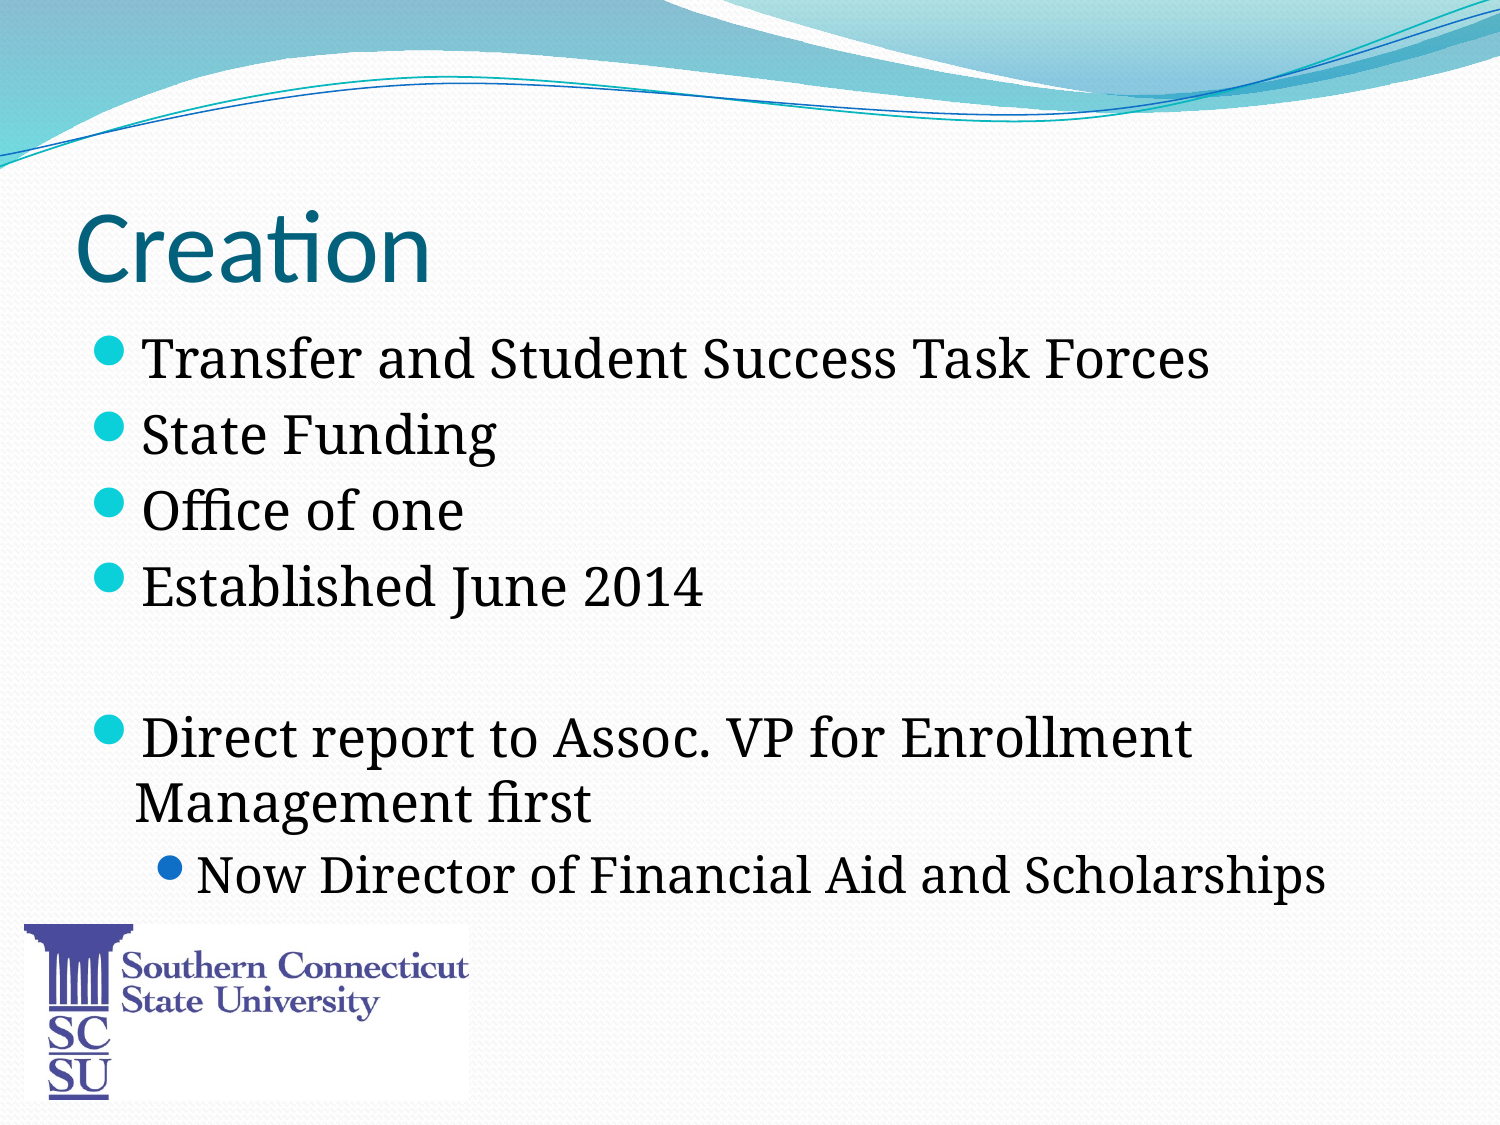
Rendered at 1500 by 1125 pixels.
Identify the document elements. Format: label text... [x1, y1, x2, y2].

title Creation [75, 115, 1425, 303]
picture [24, 924, 469, 1101]
list Transfer and Student Success Task Forces State Funding Office of one Established June 2014 Direct report to Assoc. VP for Enrollment Management first Now Director of Financial Aid and Scholarships [75, 317, 1425, 1038]
